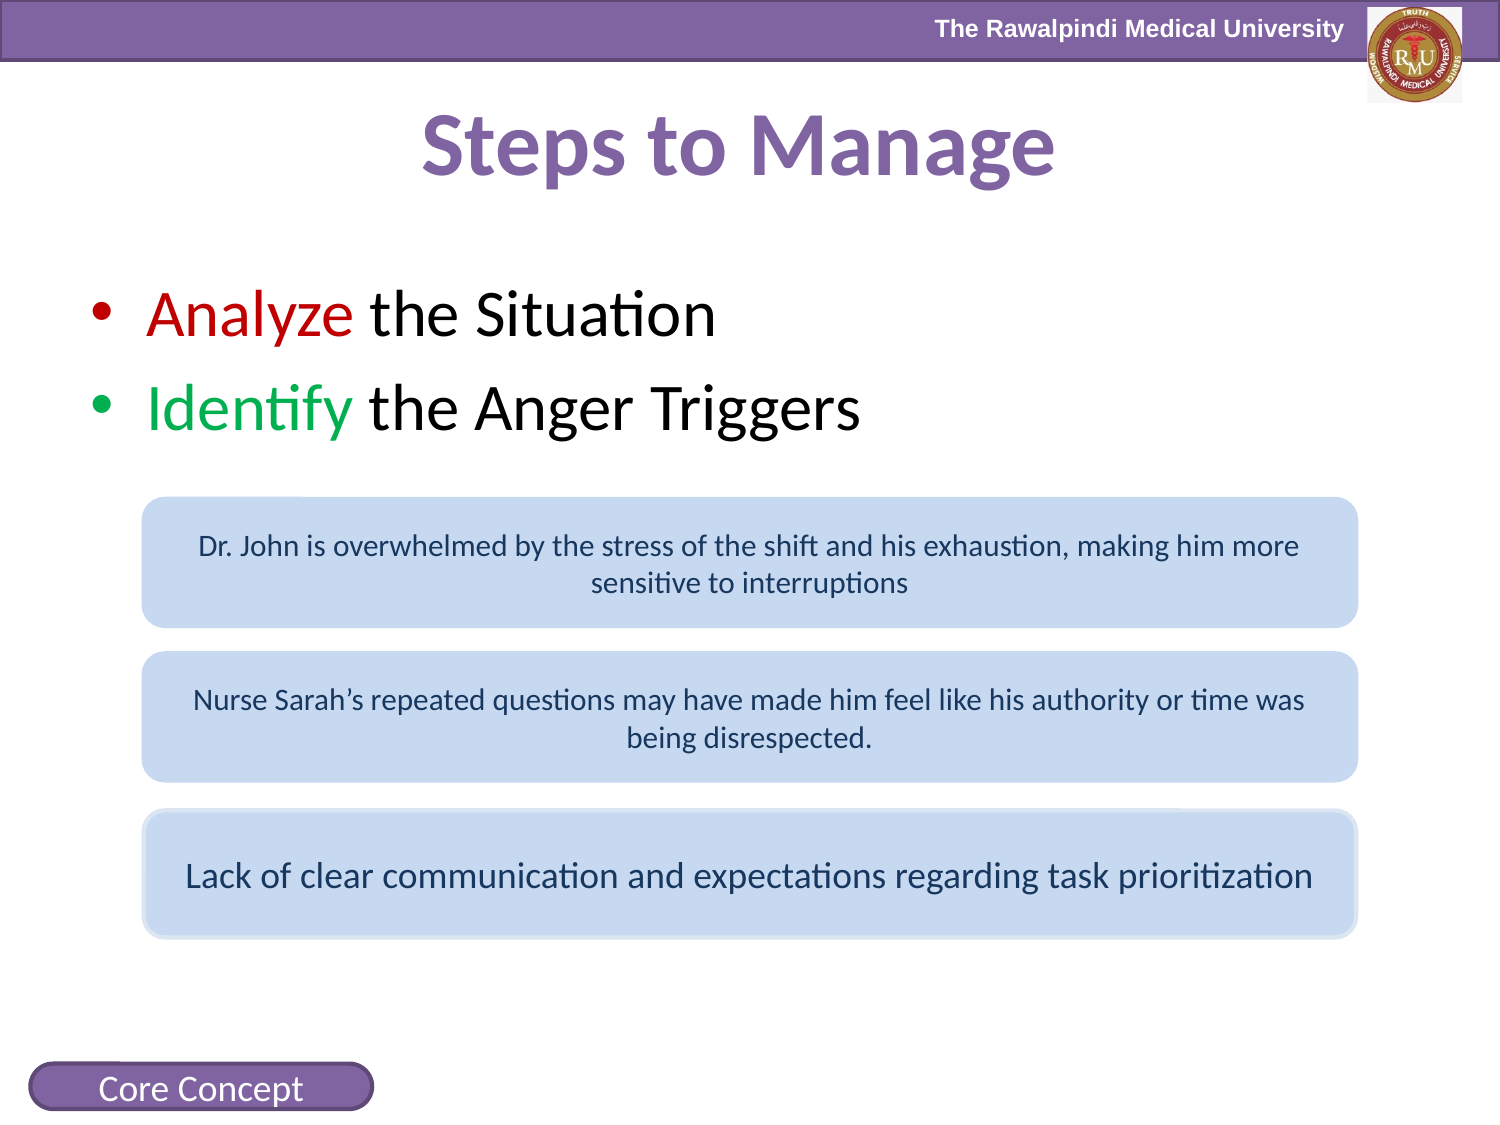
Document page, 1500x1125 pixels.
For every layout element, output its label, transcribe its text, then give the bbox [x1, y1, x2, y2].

picture [1367, 7, 1463, 103]
list Analyze the Situation Identify the Anger Triggers [75, 262, 1425, 1005]
title Steps to Manage [75, 45, 1425, 233]
text_box Lack of clear communication and expectations regarding task prioritization [141, 808, 1359, 940]
text_box Core Concept [28, 1061, 375, 1112]
text_box Dr. John is overwhelmed by the stress of the shift and his exhaustion, making him more sensitive to interruptions [141, 496, 1359, 629]
text_box Nurse Sarah’s repeated questions may have made him feel like his authority or time was being disrespected. [141, 651, 1359, 783]
